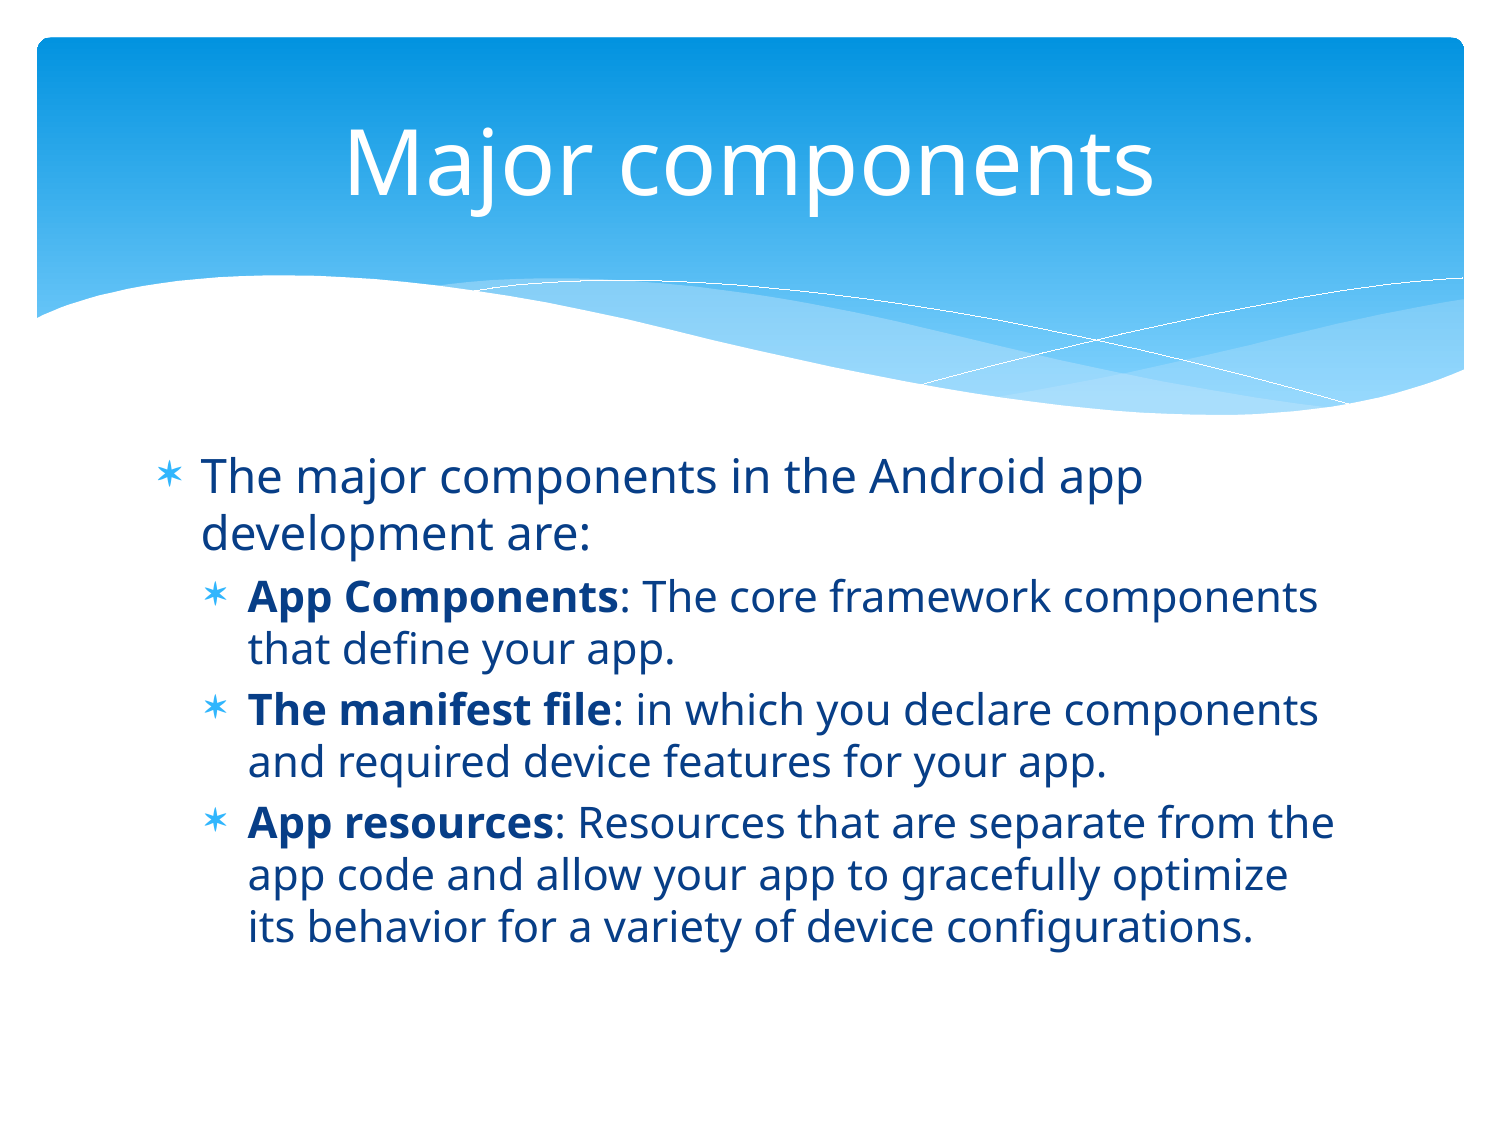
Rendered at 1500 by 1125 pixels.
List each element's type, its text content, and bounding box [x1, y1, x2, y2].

list The major components in the Android app development are: App Components: The core framework components that define your app. The manifest file: in which you declare components and required device features for your app. App resources: Resources that are separate from the app code and allow your app to gracefully optimize its behavior for a variety of device configurations. [143, 438, 1359, 1005]
title Major components [75, 55, 1425, 261]
